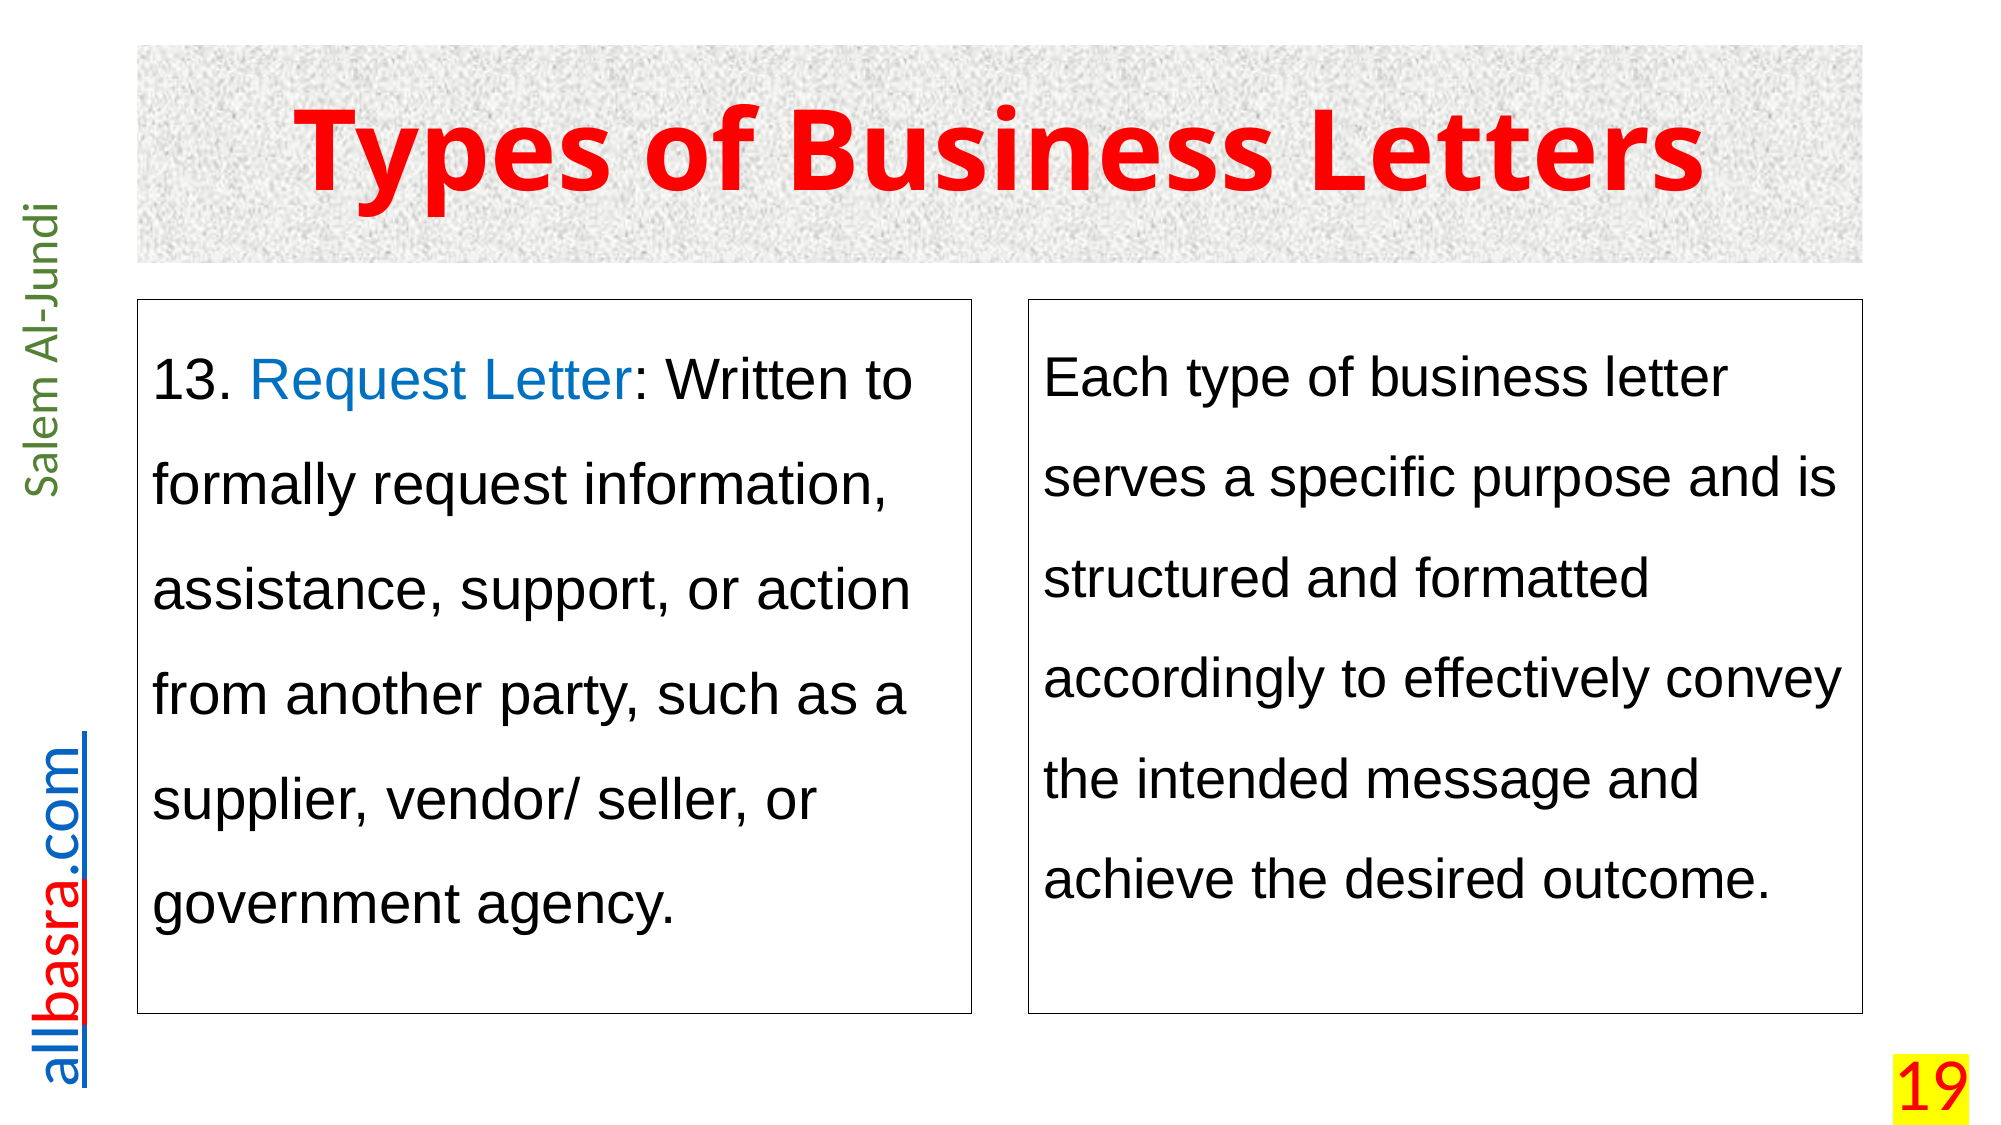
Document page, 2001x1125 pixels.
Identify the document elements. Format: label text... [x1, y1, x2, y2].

slide_number 19 [1862, 1035, 2000, 1125]
list 13. Request Letter: Written to formally request information, assistance, support, or action from another party, such as a supplier, vendor/ seller, or government agency. [137, 299, 972, 1014]
title Types of Business Letters [137, 45, 1863, 263]
list Each type of business letter serves a specific purpose and is structured and formatted accordingly to effectively convey the intended message and achieve the desired outcome. [1028, 299, 1863, 1014]
